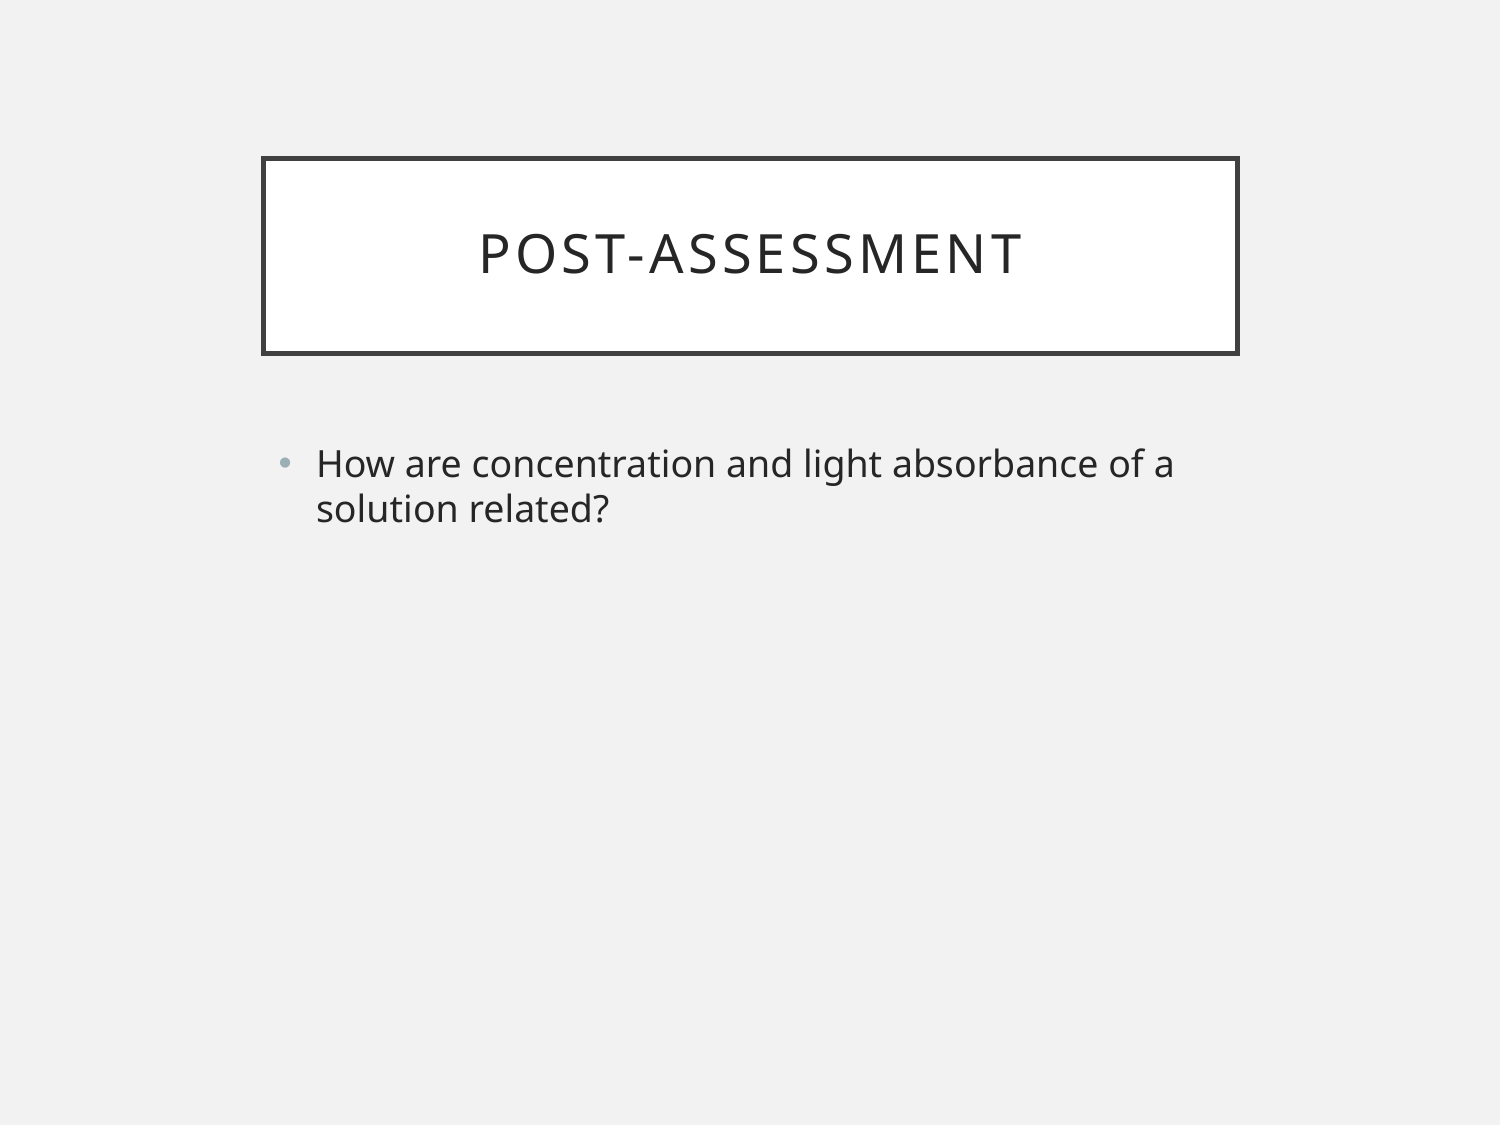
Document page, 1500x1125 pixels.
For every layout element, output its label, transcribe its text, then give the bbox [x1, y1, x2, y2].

list How are concentration and light absorbance of a solution related? [263, 432, 1238, 942]
title Post-assessment [261, 156, 1240, 356]
